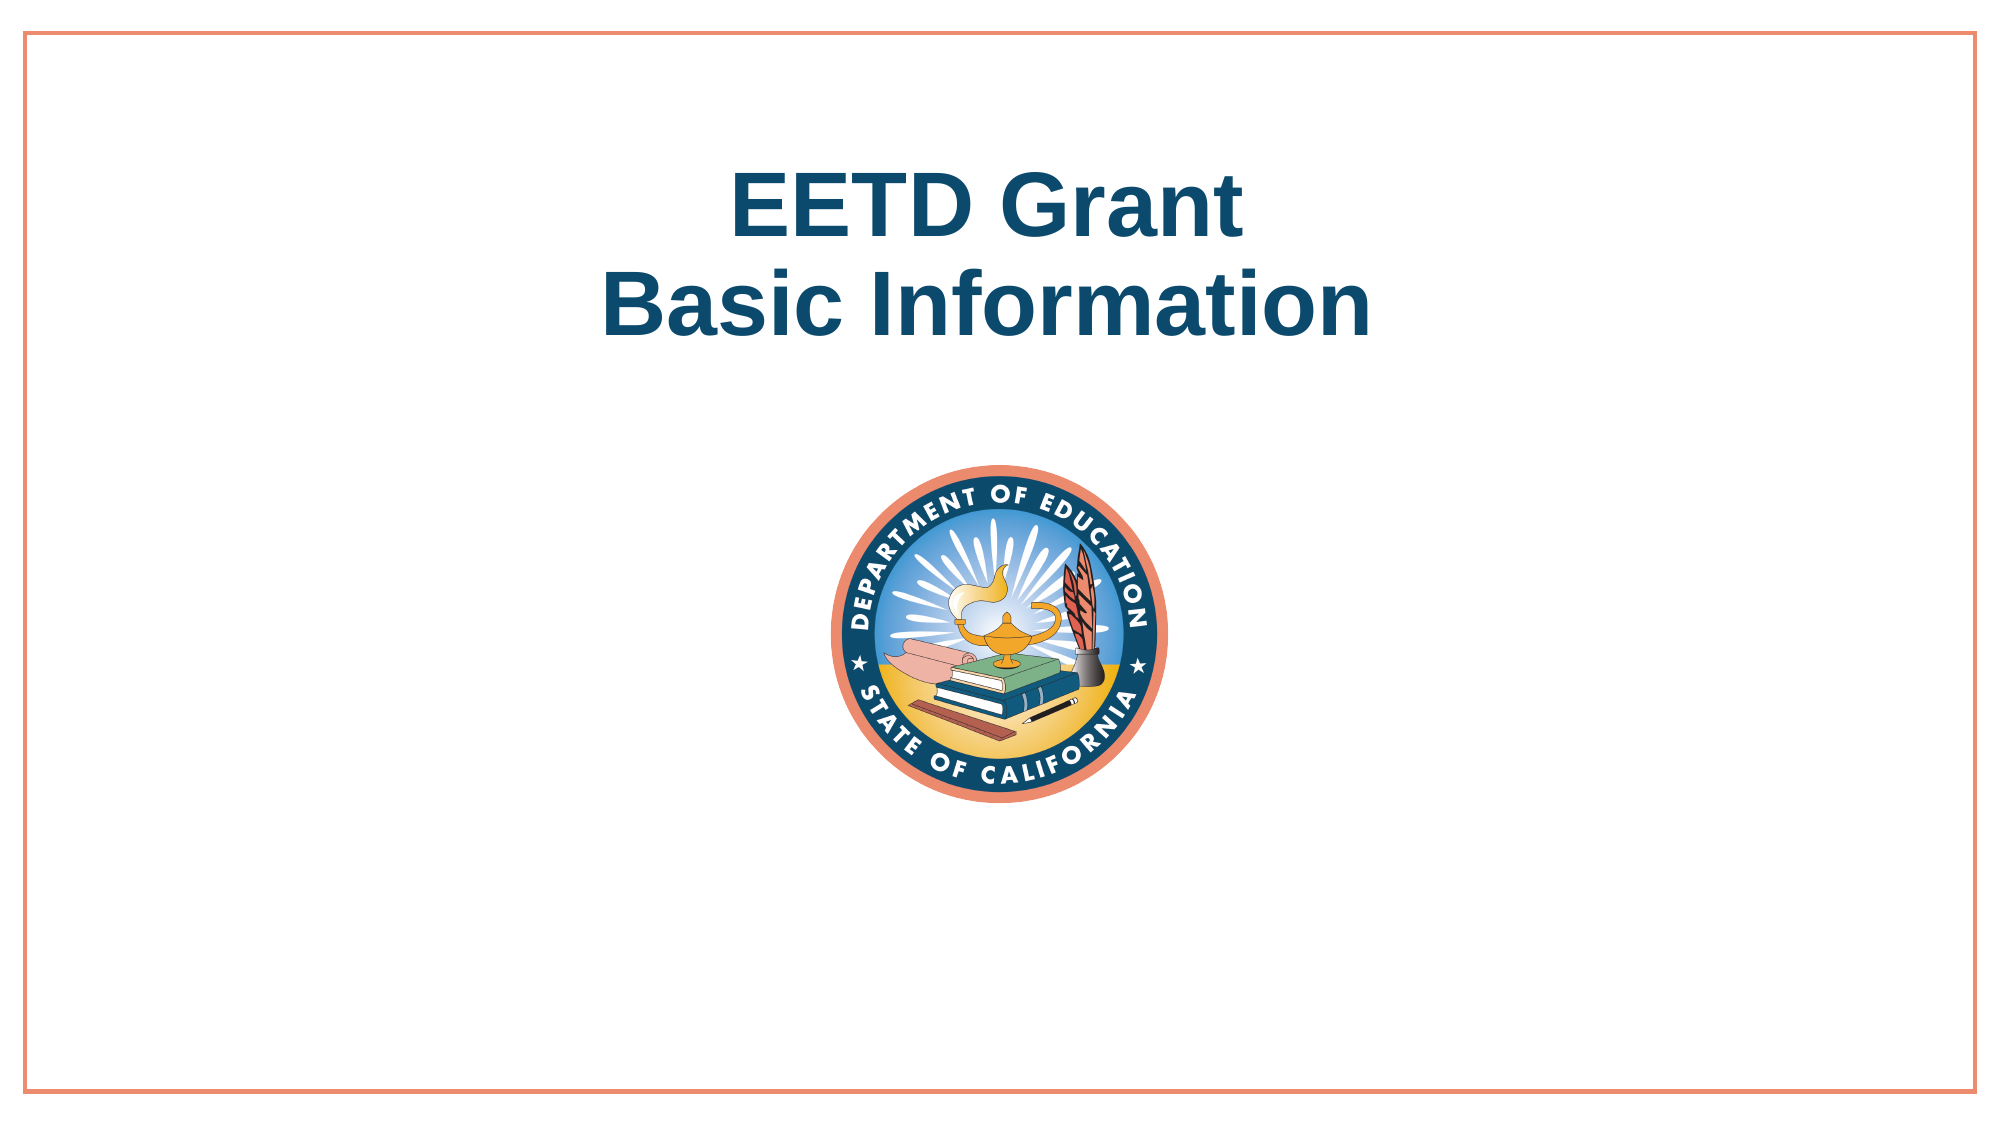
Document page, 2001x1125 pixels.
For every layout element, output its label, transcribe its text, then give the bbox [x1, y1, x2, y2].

title EETD Grant Basic Information [24, 147, 1975, 365]
picture [828, 460, 1172, 809]
